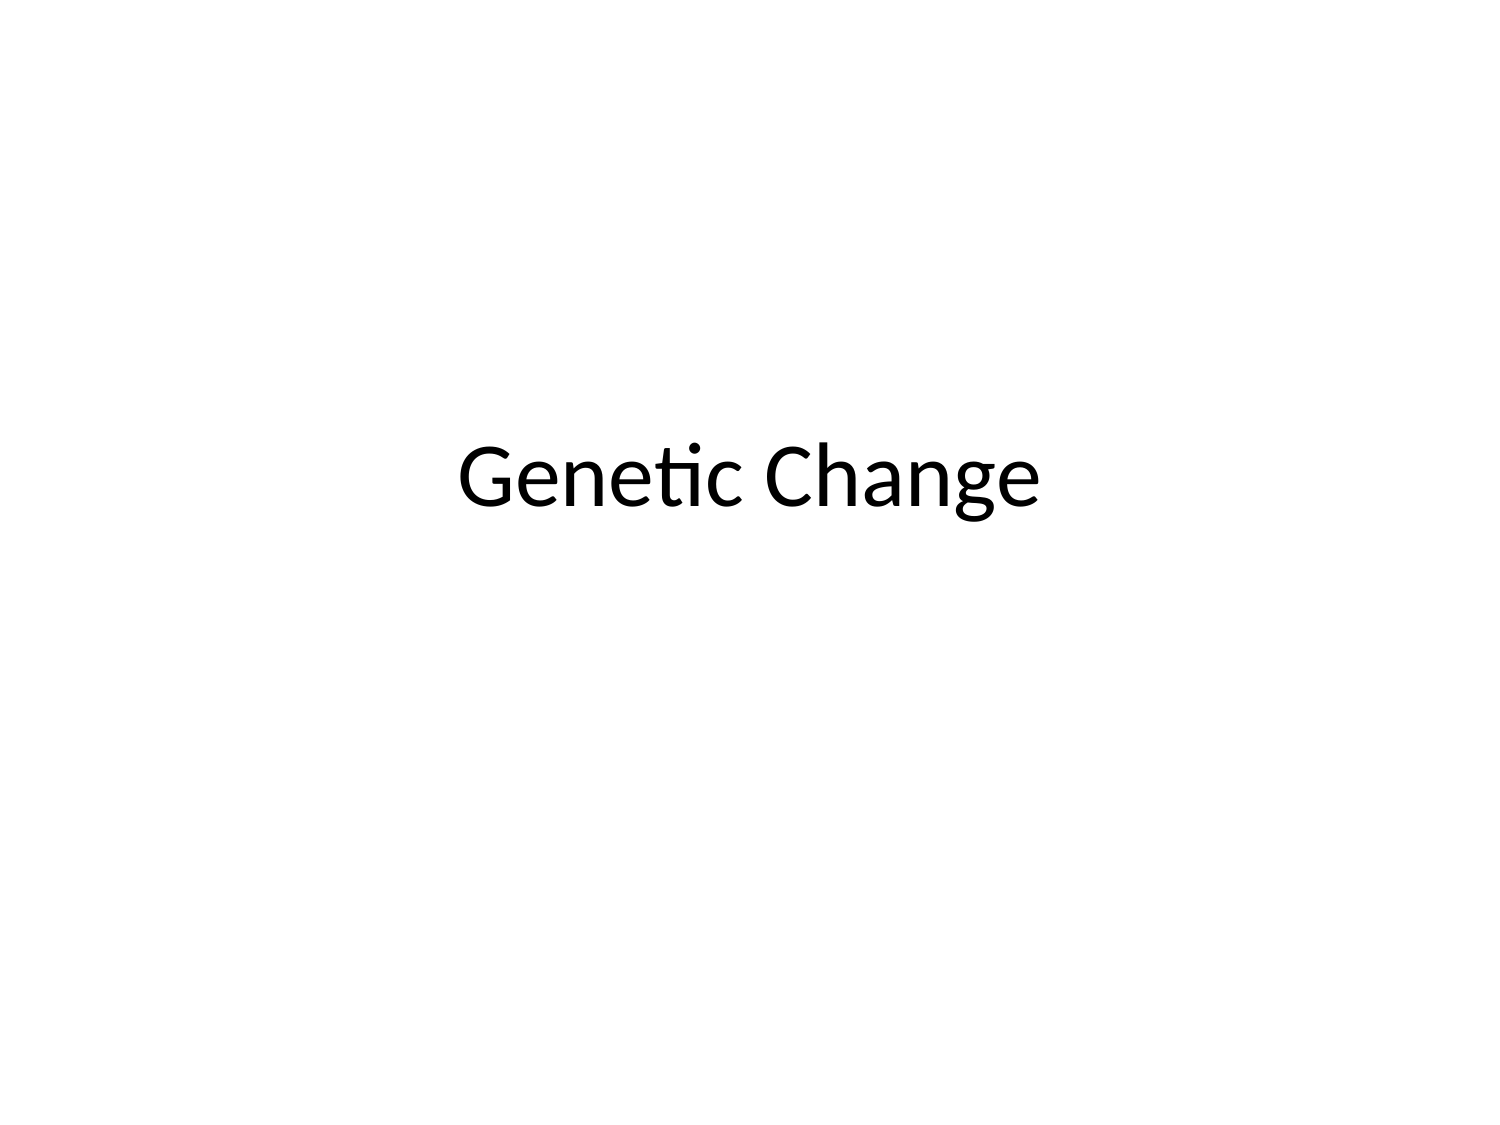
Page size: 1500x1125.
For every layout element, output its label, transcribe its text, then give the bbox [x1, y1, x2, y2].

title Genetic Change [112, 349, 1388, 591]
